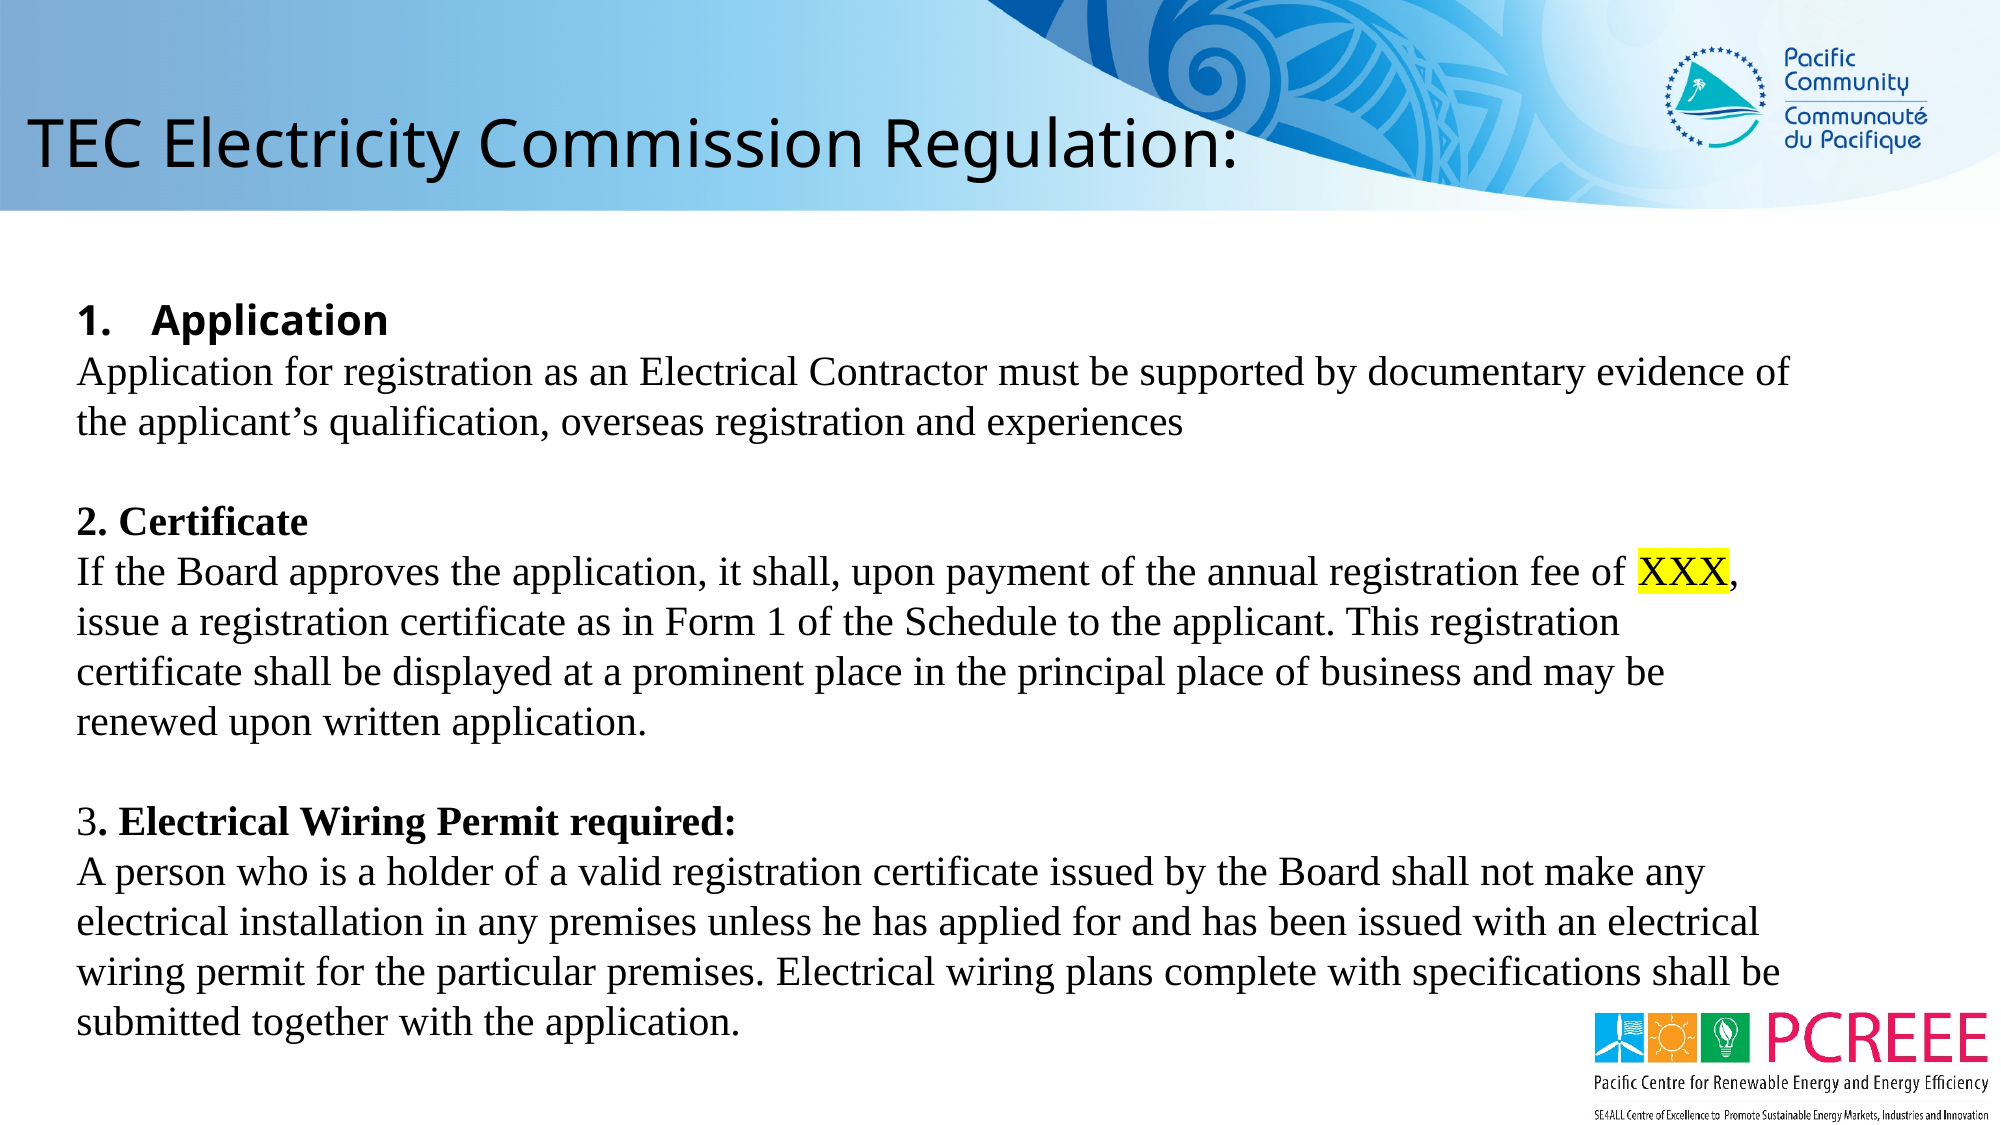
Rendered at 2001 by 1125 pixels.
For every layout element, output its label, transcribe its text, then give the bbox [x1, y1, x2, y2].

text_box TEC Electricity Commission Regulation: [13, 93, 1273, 189]
picture [0, 0, 2000, 211]
text_box Application Application for registration as an Electrical Contractor must be supported by documentary evidence of the applicant’s qualification, overseas registration and experiences 2. Certificate If the Board approves the application, it shall, upon payment of the annual registration fee of XXX, issue a registration certificate as in Form 1 of the Schedule to the applicant. This registration certificate shall be displayed at a prominent place in the principal place of business and may be renewed upon written application. 3. Electrical Wiring Permit required: A person who is a holder of a valid registration certificate issued by the Board shall not make any electrical installation in any premises unless he has applied for and has been issued with an electrical wiring permit for the particular premises. Electrical wiring plans complete with specifications shall be submitted together with the application. [61, 286, 1809, 1125]
picture [1590, 1005, 2000, 1125]
